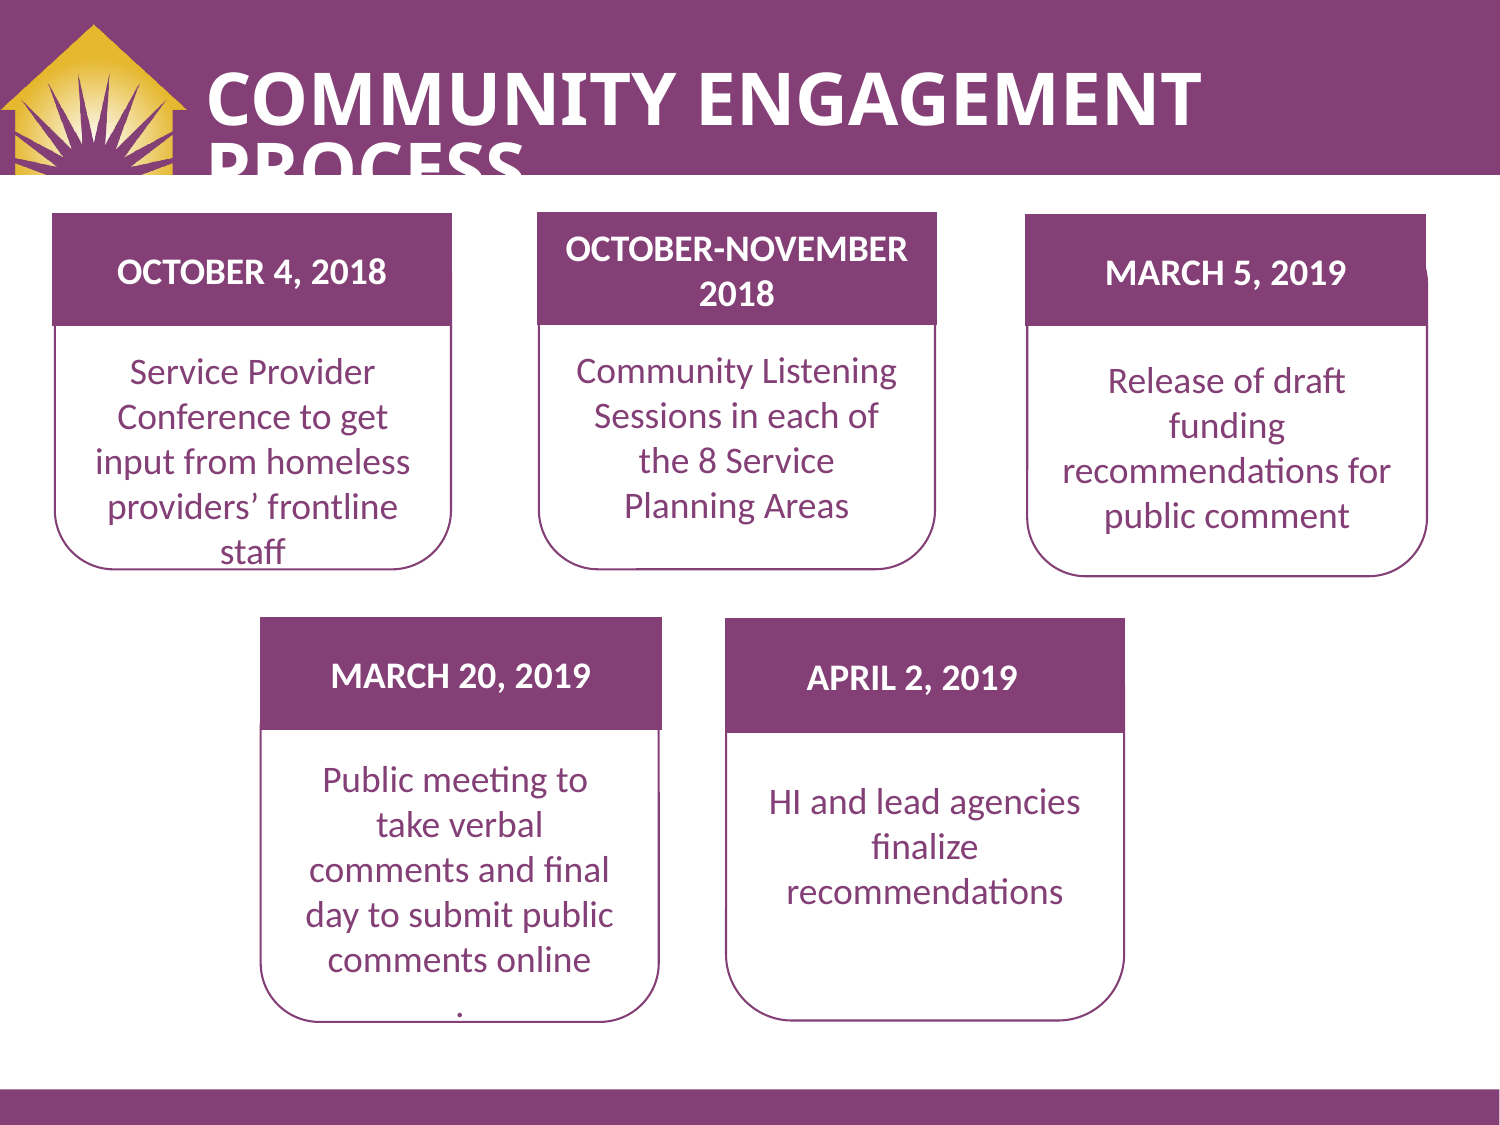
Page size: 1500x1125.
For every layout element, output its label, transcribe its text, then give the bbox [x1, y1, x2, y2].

text_box APRIL 2, 2019 [725, 618, 1125, 733]
text_box OCTOBER 4, 2018 [52, 213, 452, 326]
text_box OCTOBER-NOVEMBER 2018 [537, 212, 937, 325]
text_box Service Provider Conference to get input from homeless providers’ frontline staff [53, 272, 453, 571]
picture [0, 24, 187, 175]
text_box MARCH 20, 2019 [260, 617, 662, 730]
text_box HI and lead agencies finalize recommendations [724, 685, 1126, 1022]
text_box Community Listening Sessions in each of the 8 Service Planning Areas [537, 325, 937, 571]
text_box Release of draft funding recommendations for public comment [1026, 268, 1429, 578]
text_box COMMUNITY ENGAGEMENT PROCESS [190, 52, 1477, 228]
text_box [0, 0, 1500, 176]
text_box MARCH 5, 2019 [1025, 214, 1426, 326]
text_box Public meeting to take verbal comments and final day to submit public comments online . [259, 721, 660, 1023]
text_box [0, 1088, 1500, 1125]
